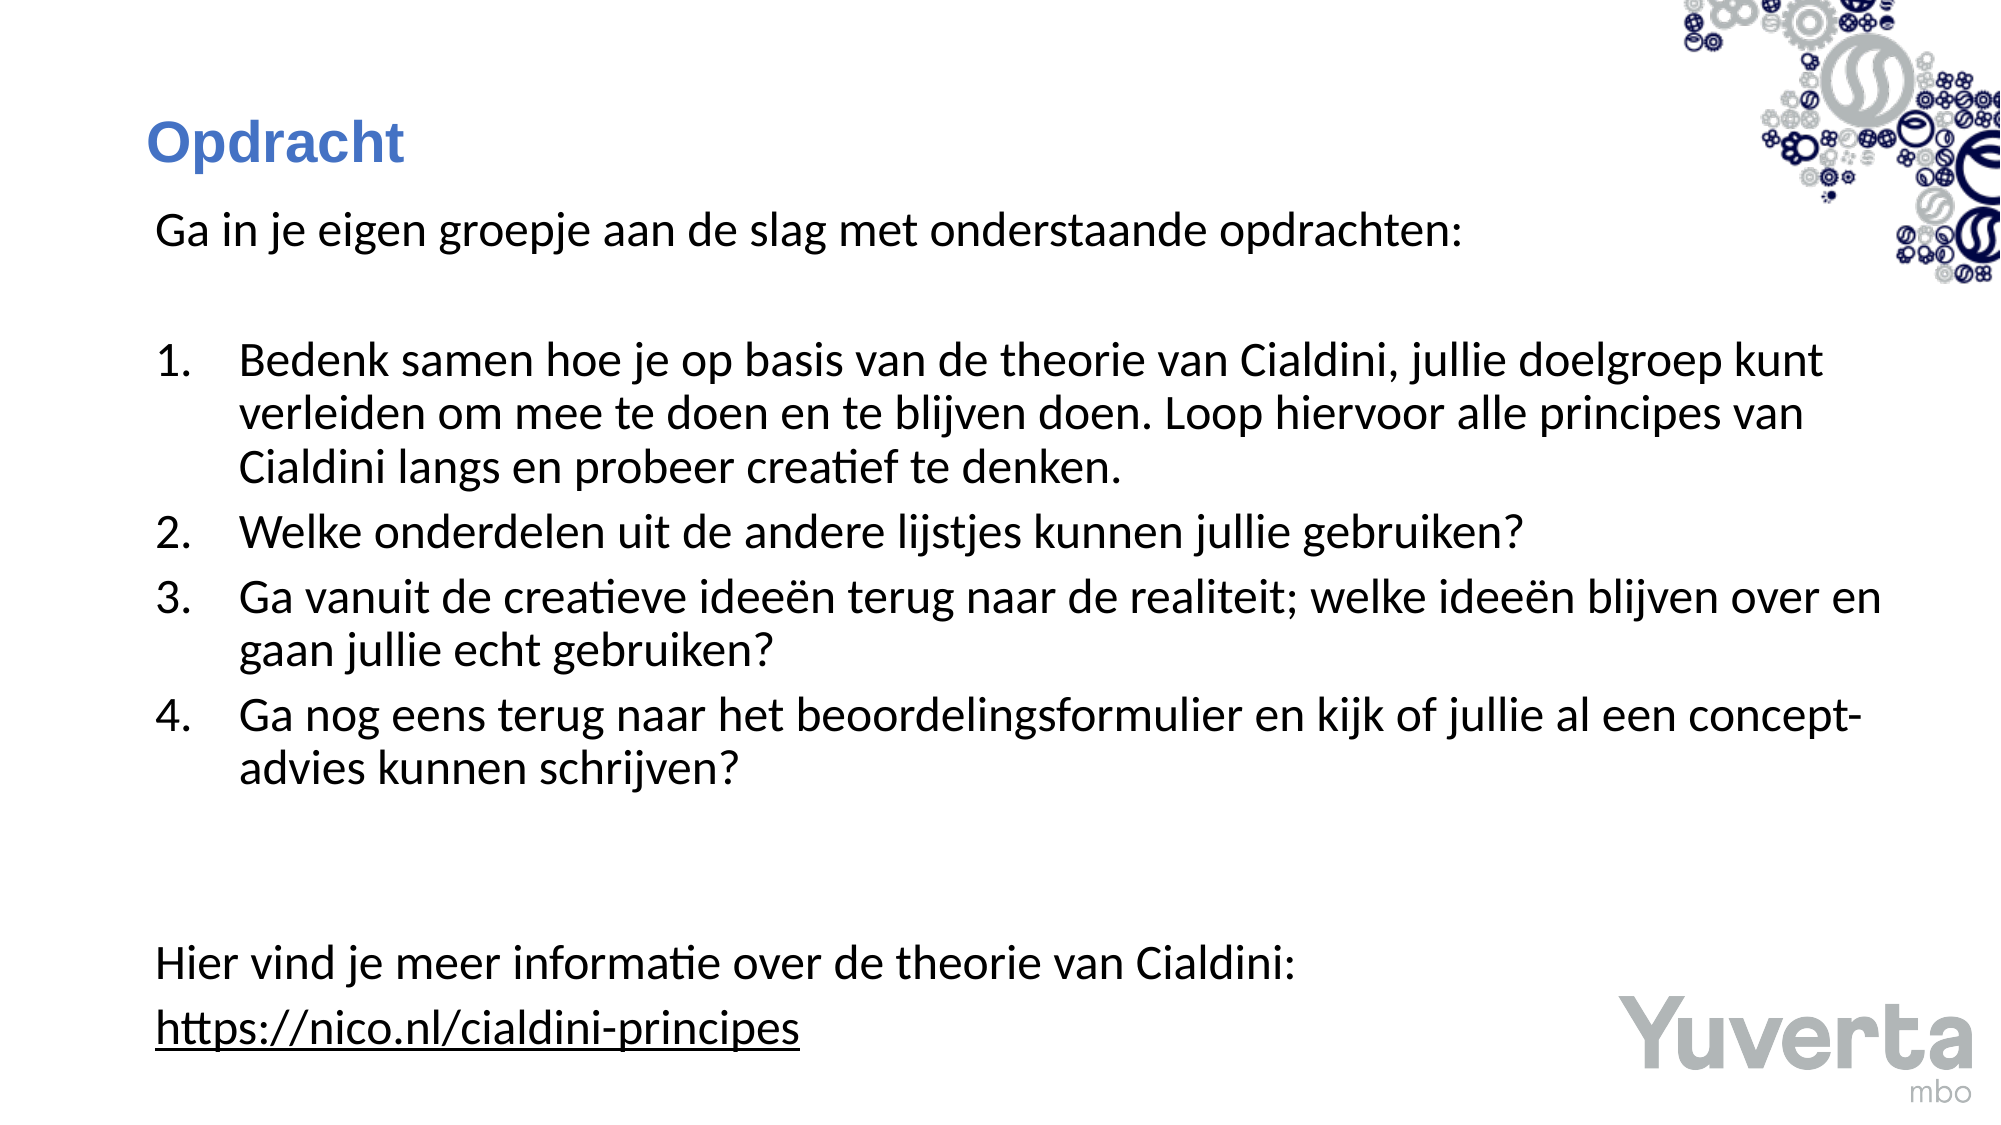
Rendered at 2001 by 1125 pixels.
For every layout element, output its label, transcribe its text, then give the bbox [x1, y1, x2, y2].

picture [0, 0, 2000, 1125]
title Opdracht [131, 90, 1585, 196]
list Ga in je eigen groepje aan de slag met onderstaande opdrachten: Bedenk samen hoe je op basis van de theorie van Cialdini, jullie doelgroep kunt verleiden om mee te doen en te blijven doen. Loop hiervoor alle principes van Cialdini langs en probeer creatief te denken. Welke onderdelen uit de andere lijstjes kunnen jullie gebruiken? Ga vanuit de creatieve ideeën terug naar de realiteit; welke ideeën blijven over en gaan jullie echt gebruiken? Ga nog eens terug naar het beoordelingsformulier en kijk of jullie al een concept-advies kunnen schrijven? Hier vind je meer informatie over de theorie van Cialdini: https://nico.nl/cialdini-principes [111, 196, 1914, 1071]
